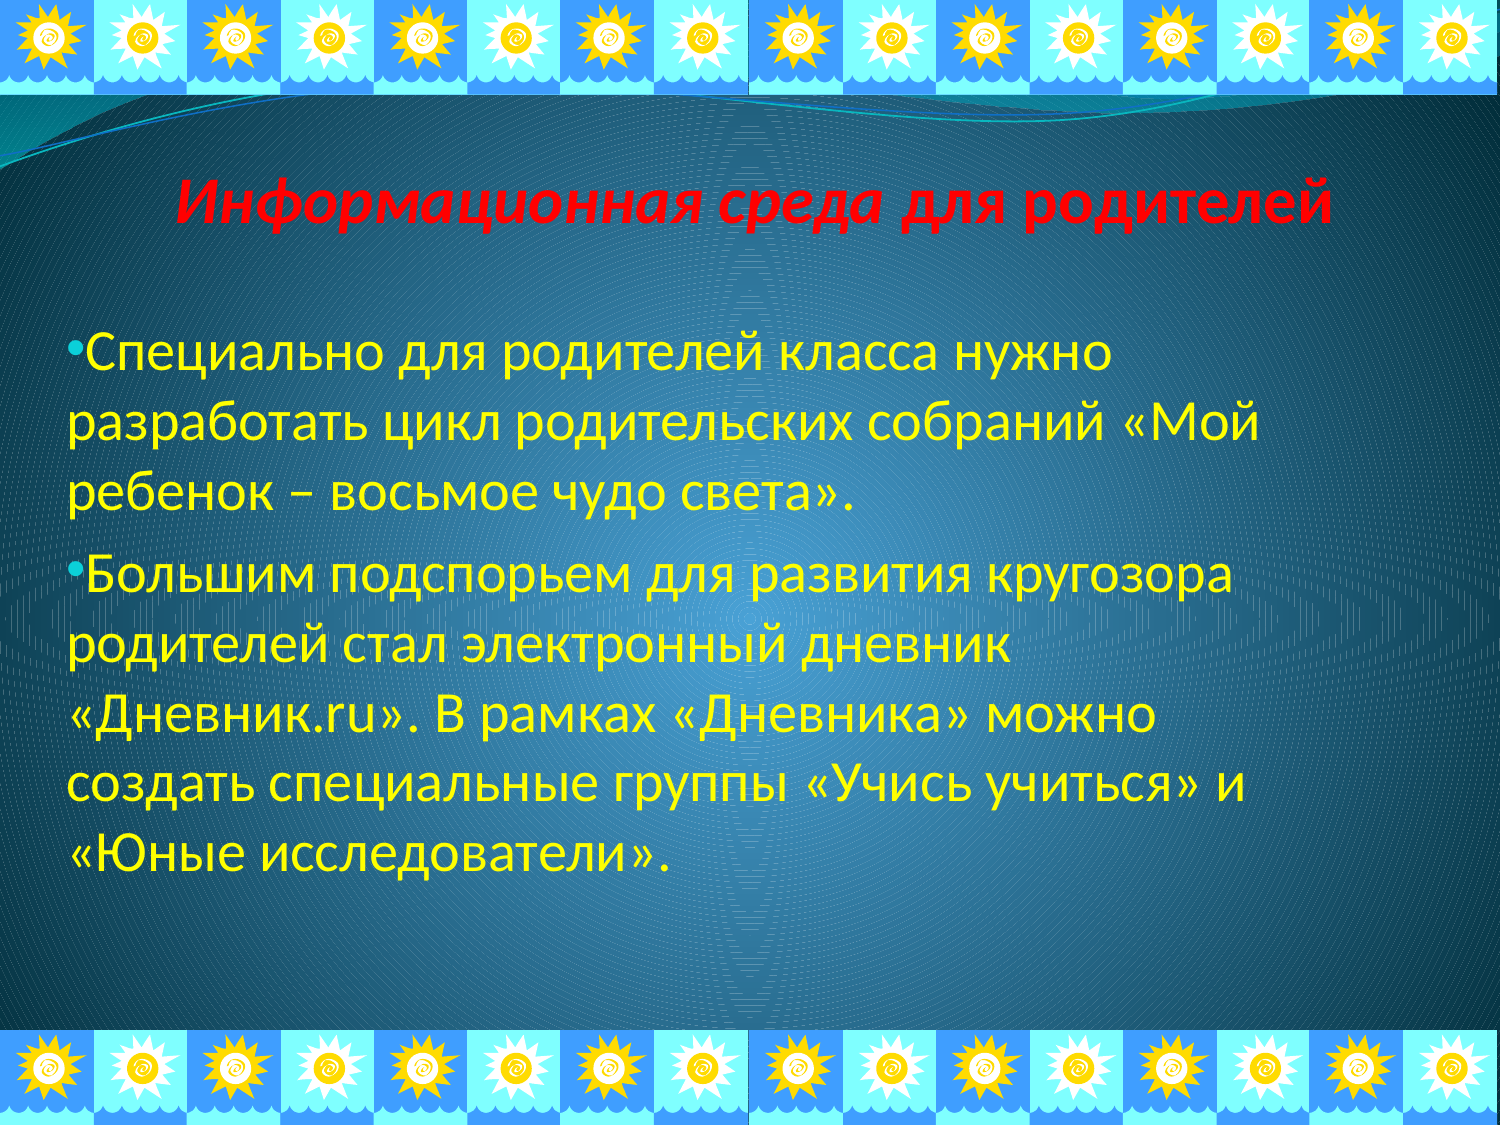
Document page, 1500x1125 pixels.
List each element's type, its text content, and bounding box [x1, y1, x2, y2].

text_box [0, 0, 1498, 95]
list Специально для родителей класса нужно разработать цикл родительских собраний «Мой ребенок – восьмое чудо света». Большим подспорьем для развития кругозора родителей стал электронный дневник «Дневник.ru». В рамках «Дневника» можно создать специальные группы «Учись учиться» и «Юные исследователи». [58, 304, 1334, 553]
title Информационная среда для родителей [117, 108, 1393, 318]
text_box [0, 1030, 1498, 1125]
